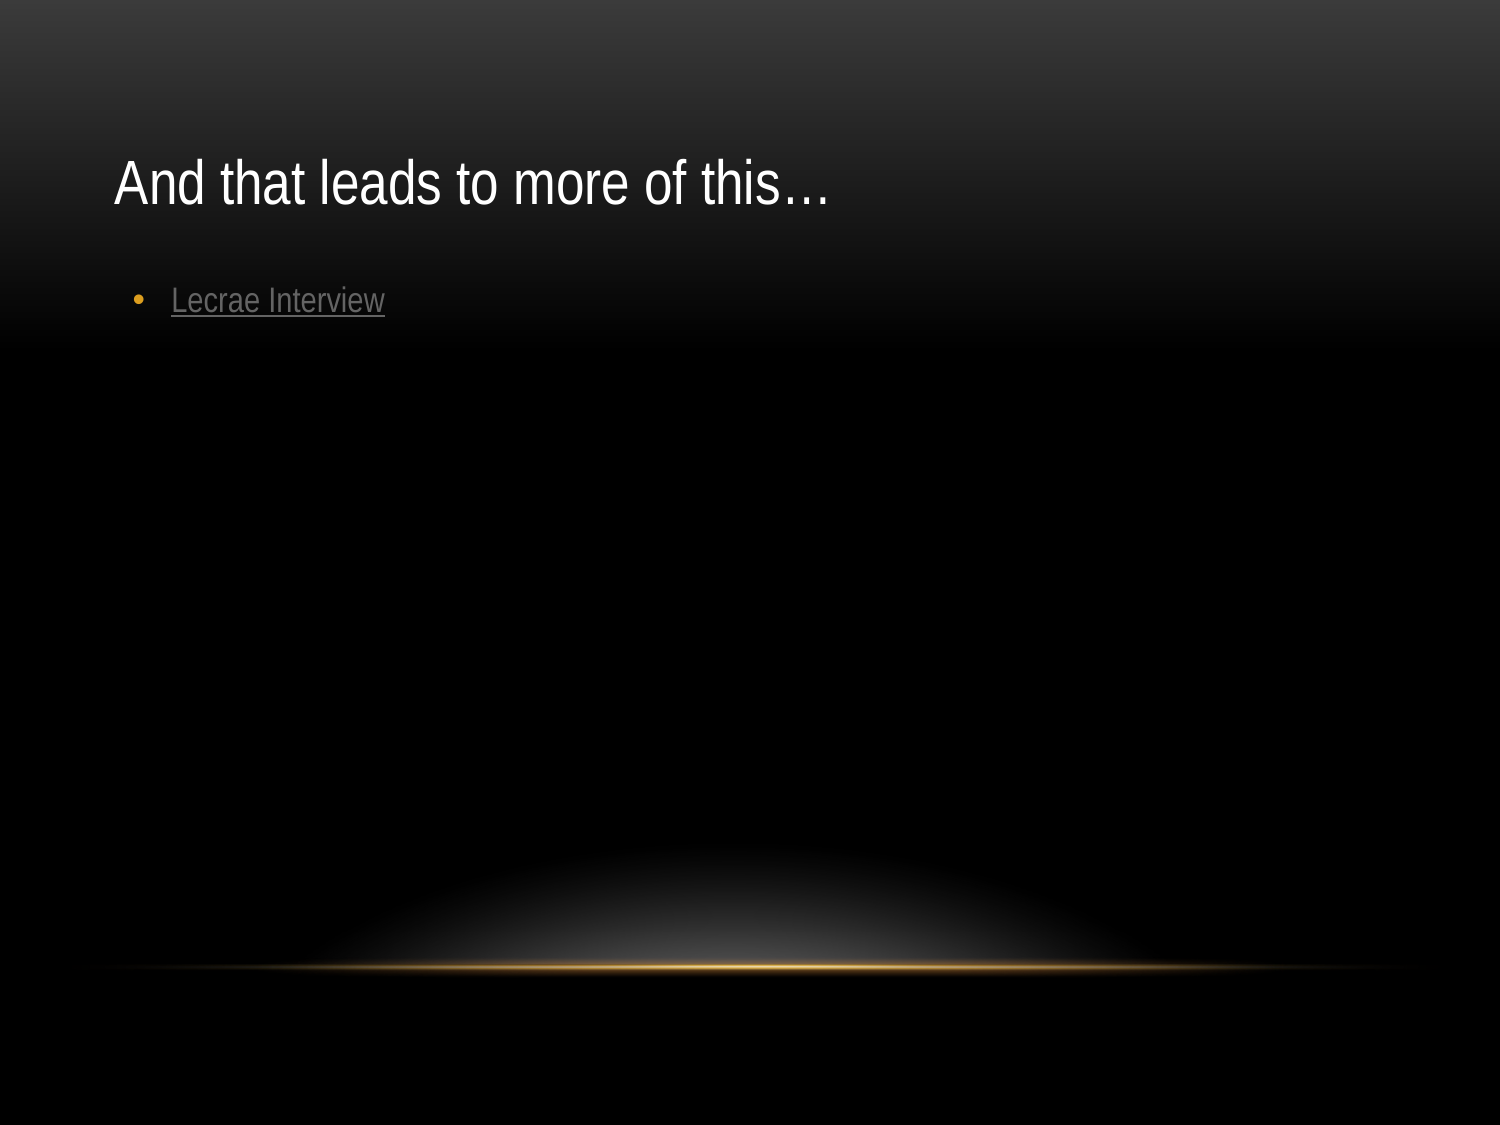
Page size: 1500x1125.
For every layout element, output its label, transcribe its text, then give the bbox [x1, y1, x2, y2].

title And that leads to more of this… [99, 45, 1400, 233]
picture [0, 0, 1500, 1118]
list Lecrae Interview [99, 262, 1400, 938]
